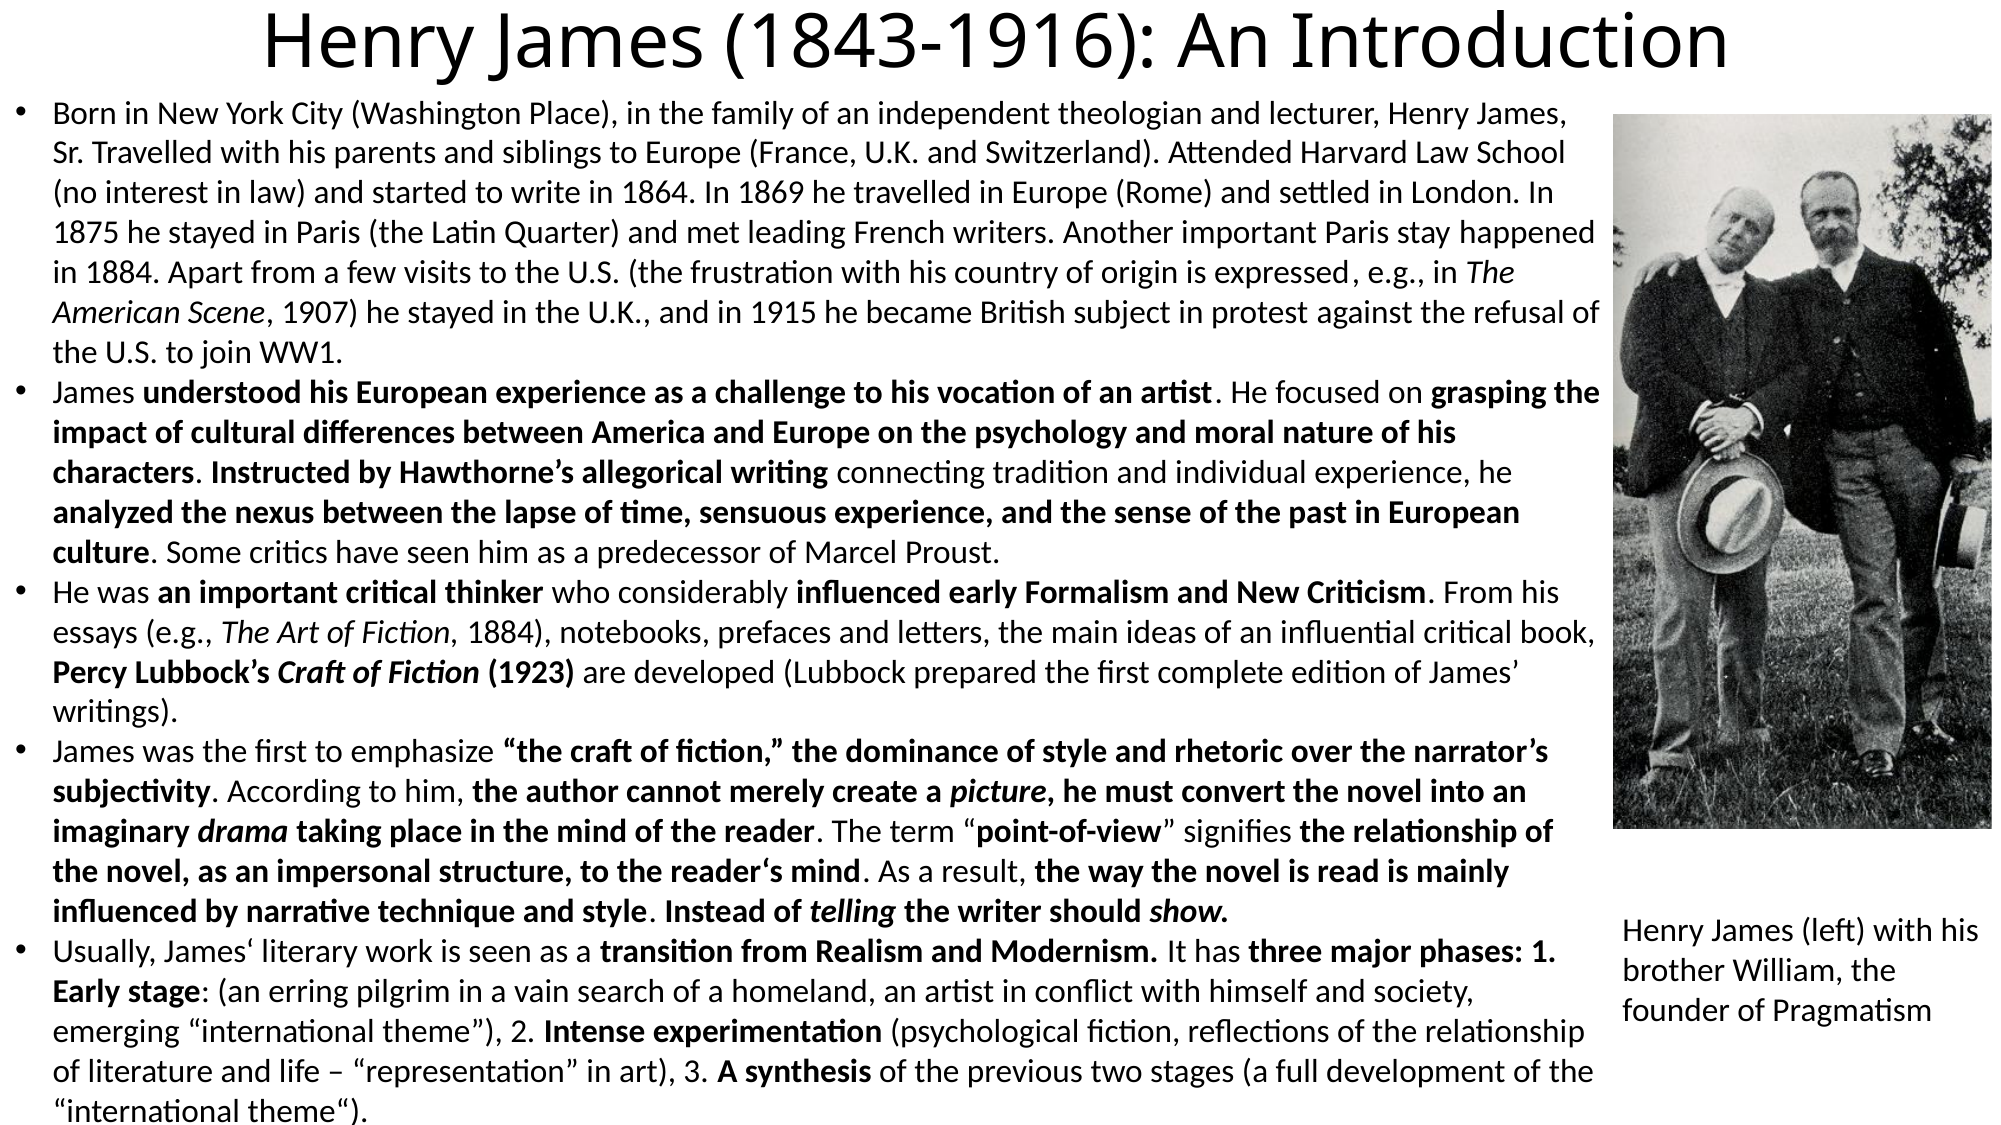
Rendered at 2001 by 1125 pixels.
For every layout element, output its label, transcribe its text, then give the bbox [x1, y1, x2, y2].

text_box Henry James (left) with his brother William, the founder of Pragmatism [1607, 901, 1995, 1036]
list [1613, 114, 1992, 829]
title Henry James (1843-1916): An Introduction [10, 0, 1984, 94]
list Born in New York City (Washington Place), in the family of an independent theologian and lecturer, Henry James, Sr. Travelled with his parents and siblings to Europe (France, U.K. and Switzerland). Attended Harvard Law School (no interest in law) and started to write in 1864. In 1869 he travelled in Europe (Rome) and settled in London. In 1875 he stayed in Paris (the Latin Quarter) and met leading French writers. Another important Paris stay happened in 1884. Apart from a few visits to the U.S. (the frustration with his country of origin is expressed, e.g., in The American Scene, 1907) he stayed in the U.K., and in 1915 he became British subject in protest against the refusal of the U.S. to join WW1. James understood his European experience as a challenge to his vocation of an artist. He focused on grasping the impact of cultural differences between America and Europe on the psychology and moral nature of his characters. Instructed by Hawthorne’s allegorical writing connecting tradition and individual experience, he analyzed the nexus between the lapse of time, sensuous experience, and the sense of the past in European culture. Some critics have seen him as a predecessor of Marcel Proust. He was an important critical thinker who considerably influenced early Formalism and New Criticism. From his essays (e.g., The Art of Fiction, 1884), notebooks, prefaces and letters, the main ideas of an influential critical book, Percy Lubbock’s Craft of Fiction (1923) are developed (Lubbock prepared the first complete edition of James’ writings). James was the first to emphasize “the craft of fiction,” the dominance of style and rhetoric over the narrator’s subjectivity. According to him, the author cannot merely create a picture, he must convert the novel into an imaginary drama taking place in the mind of the reader. The term “point-of-view” signifies the relationship of the novel, as an impersonal structure, to the reader‘s mind. As a result, the way the novel is read is mainly influenced by narrative technique and style. Instead of telling the writer should show. Usually, James‘ literary work is seen as a transition from Realism and Modernism. It has three major phases: 1. Early stage: (an erring pilgrim in a vain search of a homeland, an artist in conflict with himself and society, emerging “international theme”), 2. Intense experimentation (psychological fiction, reflections of the relationship of literature and life – “representation” in art), 3. A synthesis of the previous two stages (a full development of the “international theme“). [0, 83, 1622, 1125]
